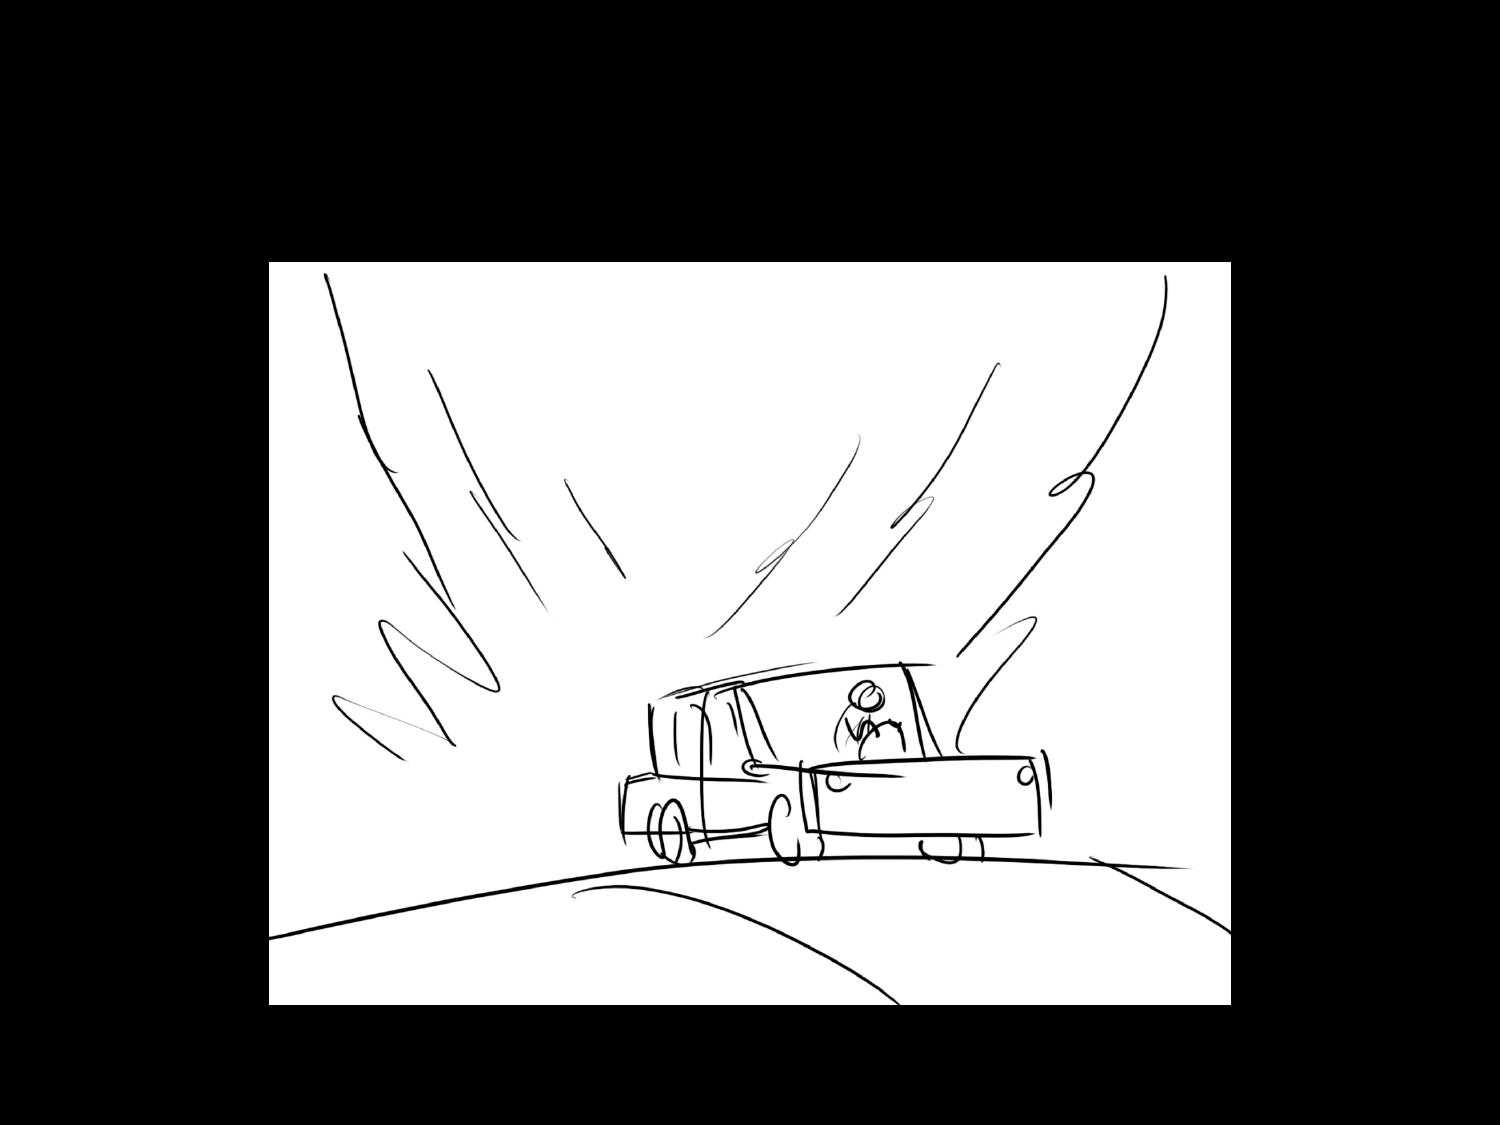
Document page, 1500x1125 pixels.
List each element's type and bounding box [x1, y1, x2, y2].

list [269, 262, 1231, 1006]
